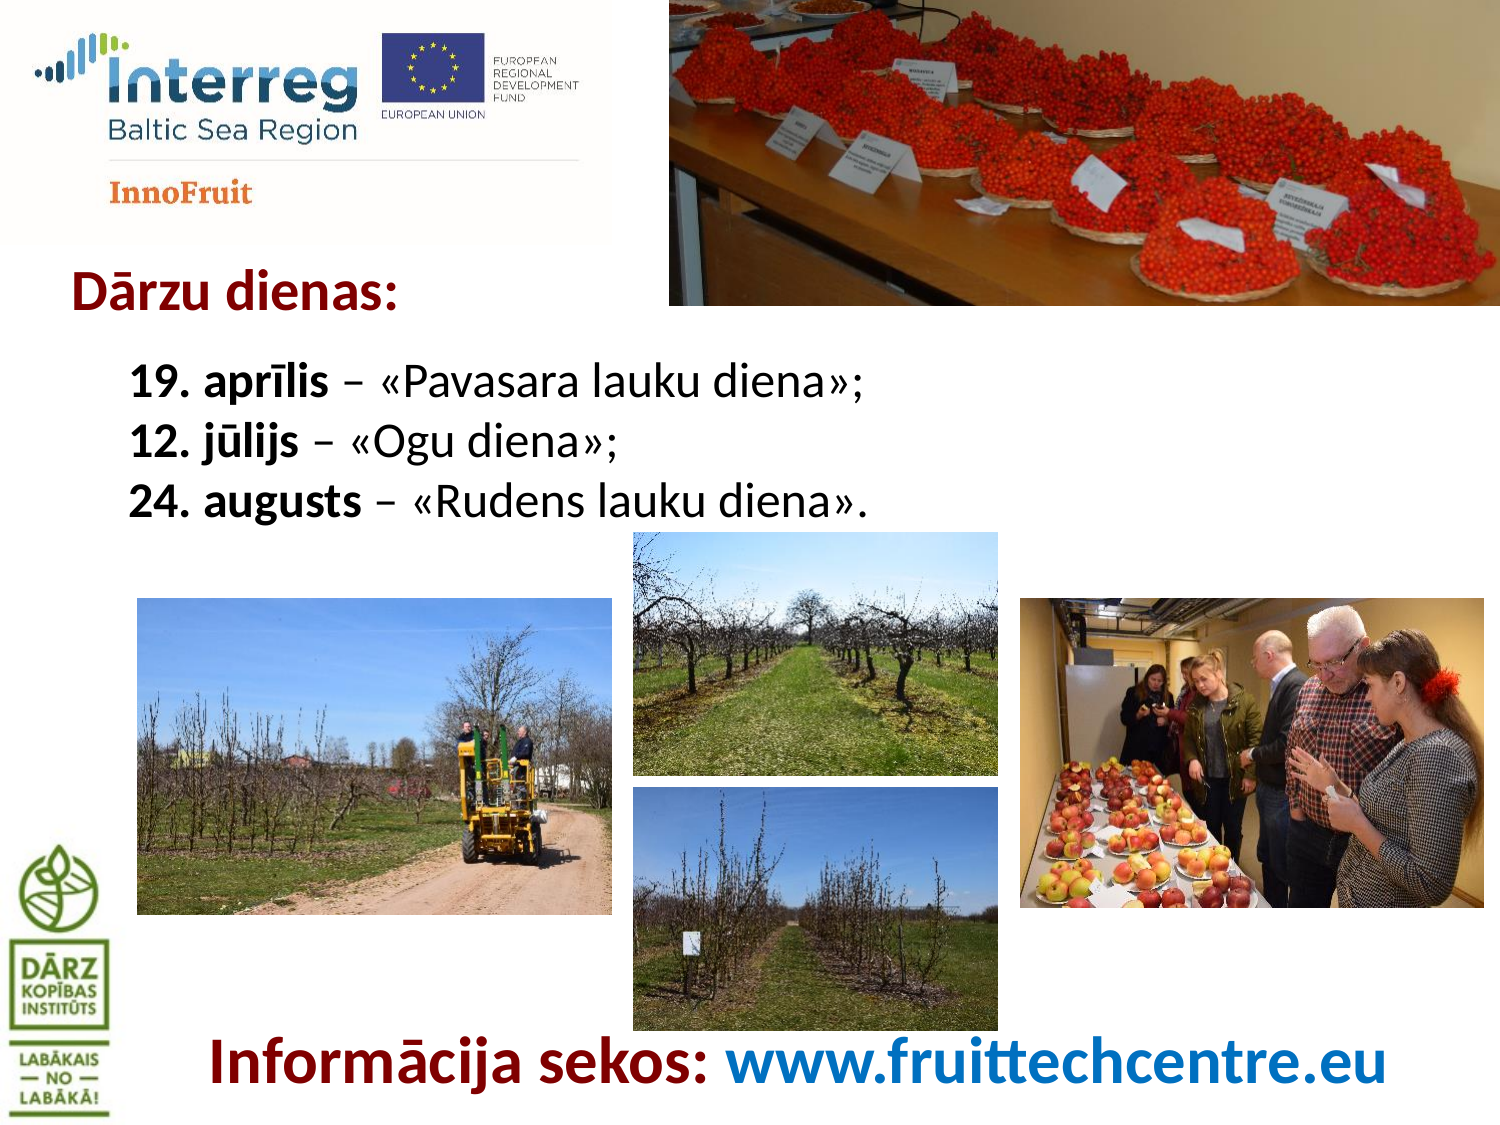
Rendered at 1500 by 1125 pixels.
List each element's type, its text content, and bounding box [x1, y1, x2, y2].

picture [0, 0, 1500, 1125]
text_box 19. aprīlis – «Pavasara lauku diena»; 12. jūlijs – «Ogu diena»; 24. augusts – «Rudens lauku diena». [113, 339, 916, 535]
text_box Dārzu dienas: [57, 245, 470, 330]
text_box Informācija sekos: www.fruittechcentre.eu [194, 1009, 1468, 1105]
